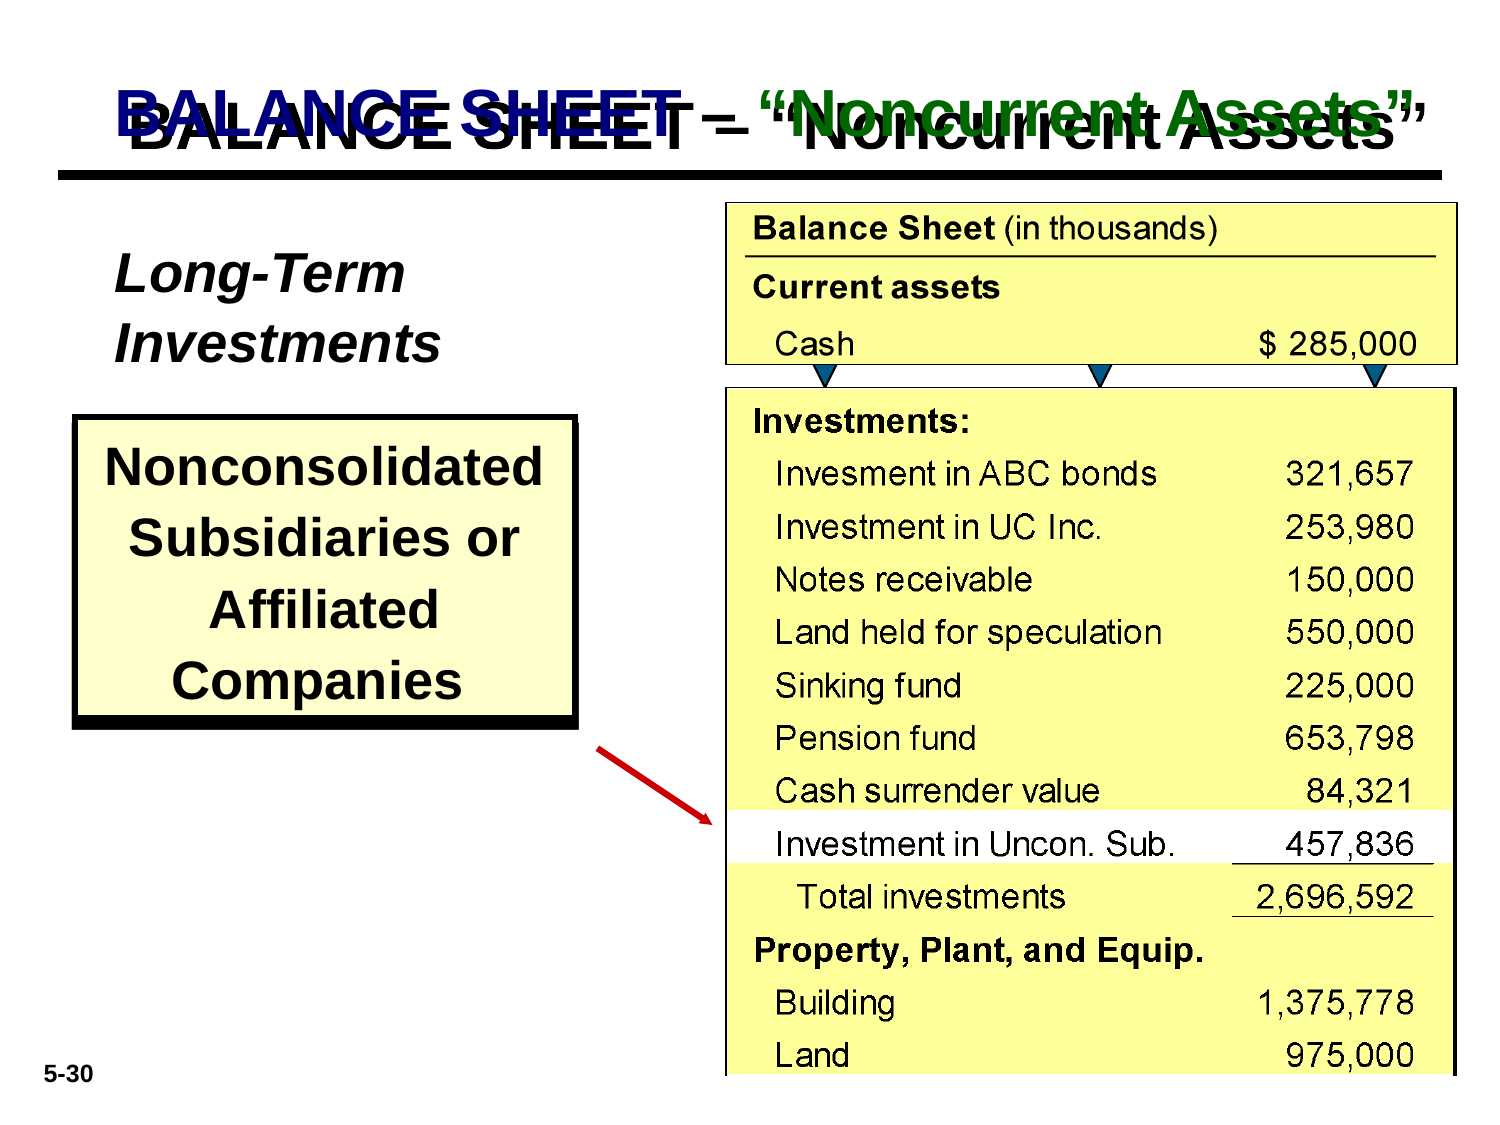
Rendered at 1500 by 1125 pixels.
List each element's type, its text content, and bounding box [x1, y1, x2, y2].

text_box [724, 387, 1457, 1076]
text_box Long-Term Investments [99, 224, 575, 382]
text_box Nonconsolidated Subsidiaries or Affiliated Companies [75, 417, 575, 718]
text_box [817, 373, 833, 385]
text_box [724, 201, 1458, 365]
text_box [1092, 373, 1108, 385]
text_box [1367, 373, 1383, 385]
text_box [599, 749, 713, 826]
title BALANCE SHEET – “Noncurrent Assets” [99, 61, 1488, 155]
